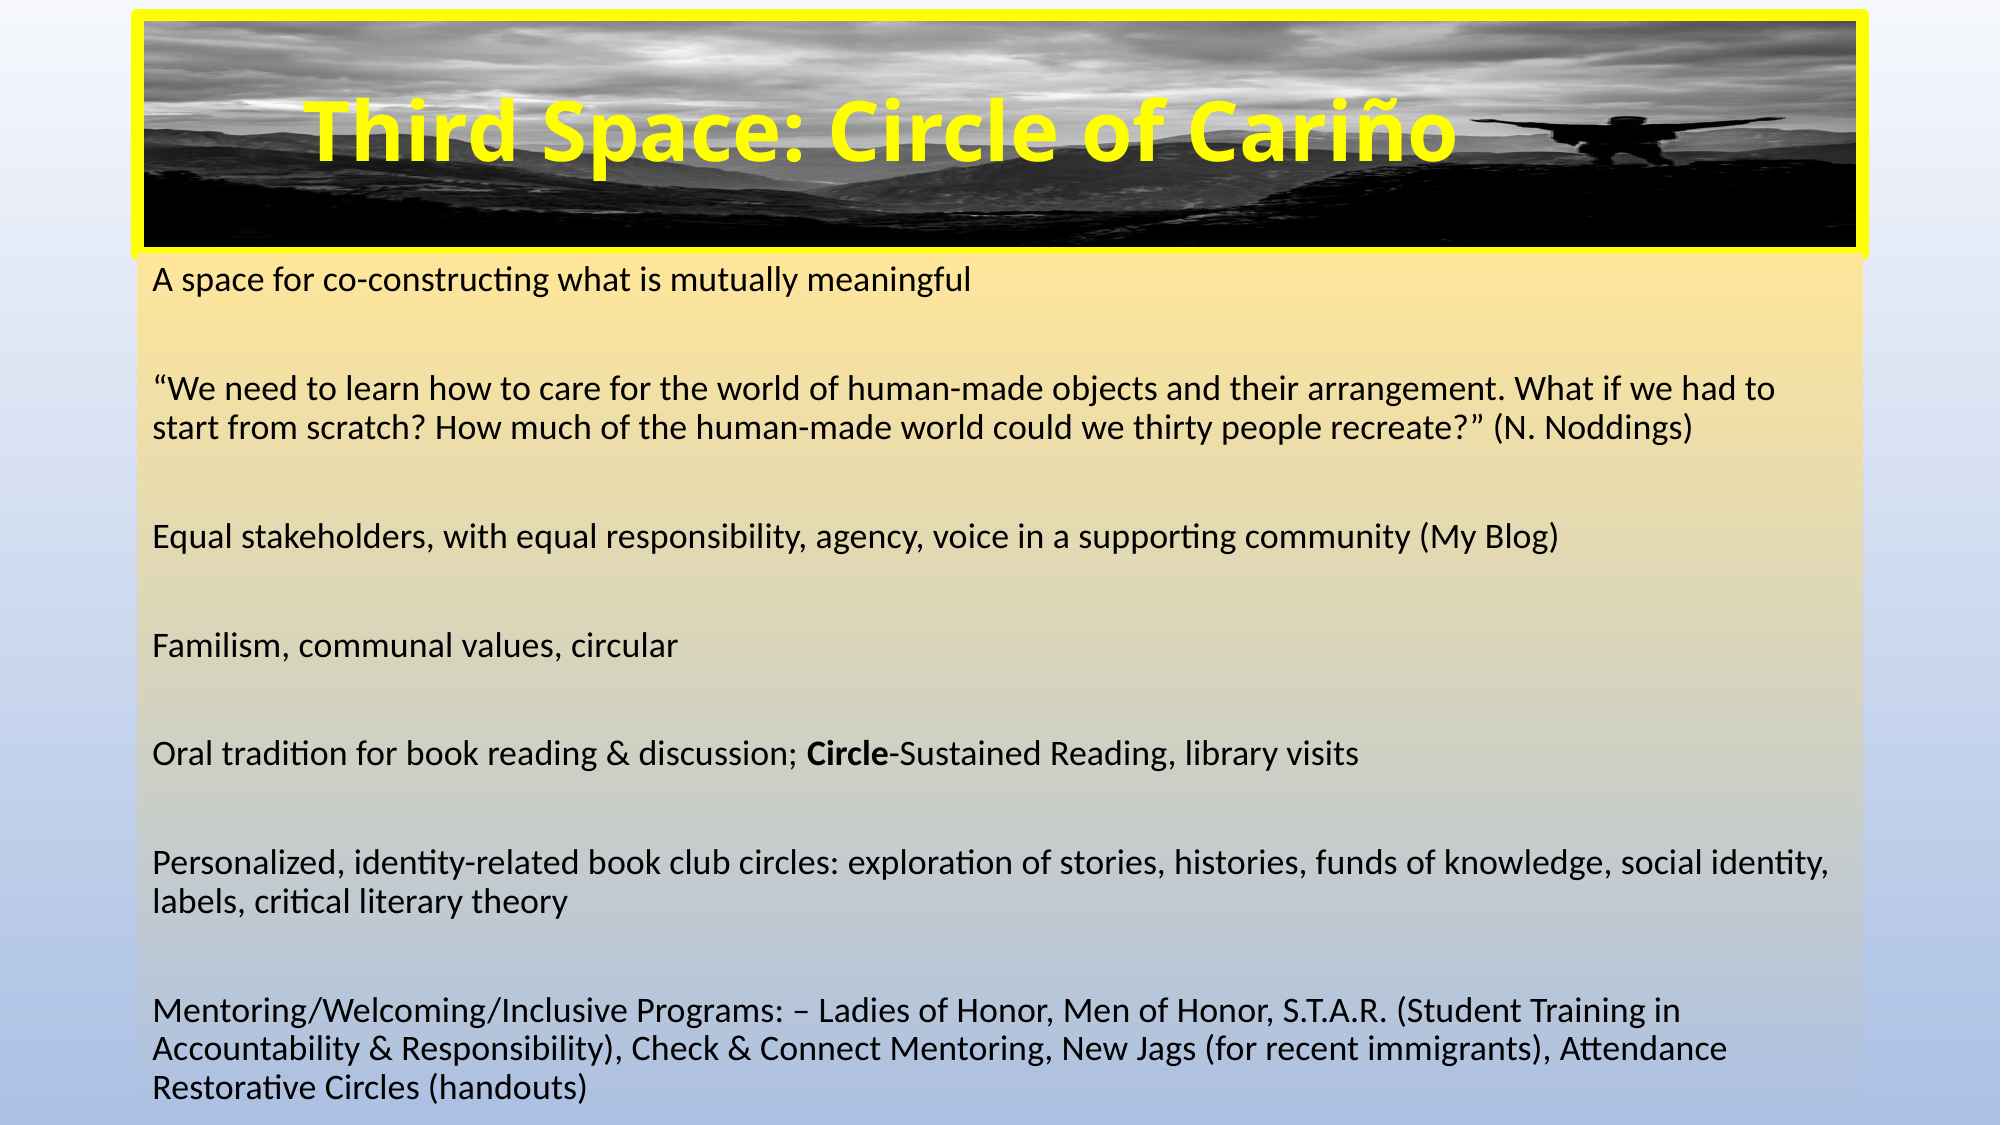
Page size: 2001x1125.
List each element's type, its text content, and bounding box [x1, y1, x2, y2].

list A space for co-constructing what is mutually meaningful “We need to learn how to care for the world of human-made objects and their arrangement. What if we had to start from scratch? How much of the human-made world could we thirty people recreate?” (N. Noddings) Equal stakeholders, with equal responsibility, agency, voice in a supporting community (My Blog) Familism, communal values, circular Oral tradition for book reading & discussion; Circle-Sustained Reading, library visits Personalized, identity-related book club circles: exploration of stories, histories, funds of knowledge, social identity, labels, critical literary theory Mentoring/Welcoming/Inclusive Programs: – Ladies of Honor, Men of Honor, S.T.A.R. (Student Training in Accountability & Responsibility), Check & Connect Mentoring, New Jags (for recent immigrants), Attendance Restorative Circles (handouts) [137, 253, 1863, 1125]
title Third Space: Circle of Cariño [137, 15, 1863, 253]
